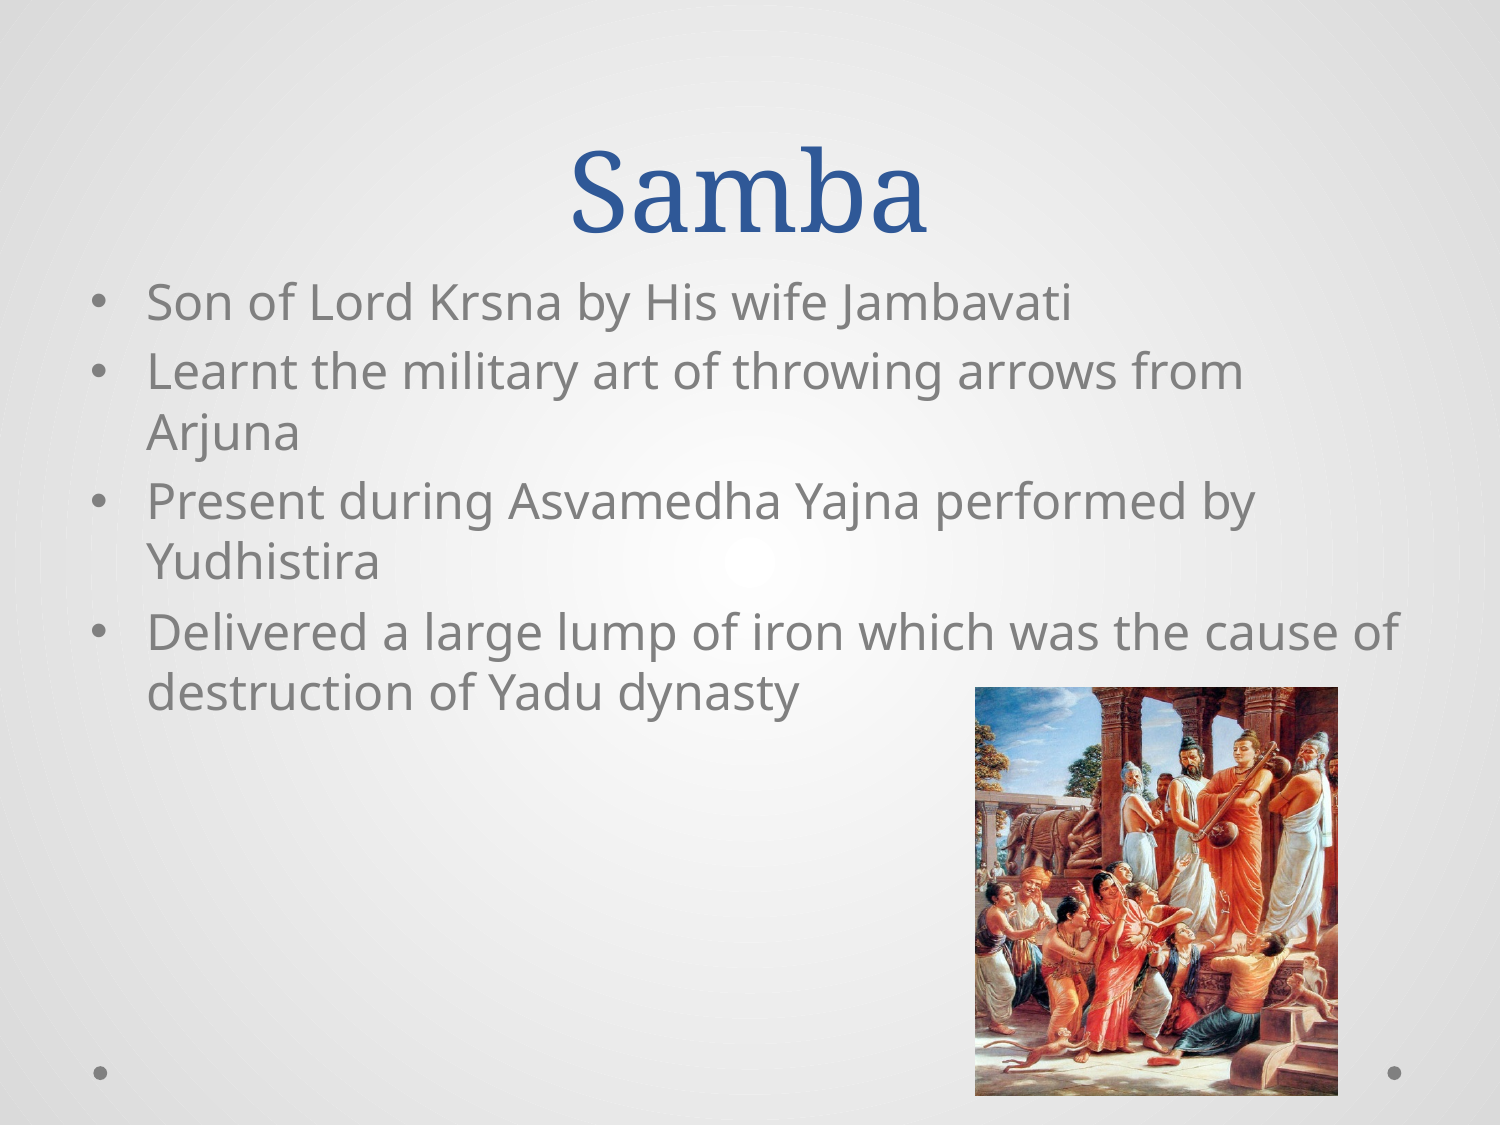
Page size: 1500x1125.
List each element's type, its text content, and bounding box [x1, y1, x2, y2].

list Son of Lord Krsna by His wife Jambavati Learnt the military art of throwing arrows from Arjuna Present during Asvamedha Yajna performed by Yudhistira Delivered a large lump of iron which was the cause of destruction of Yadu dynasty [75, 262, 1425, 1005]
picture [974, 687, 1338, 1096]
title Samba [75, 0, 1425, 262]
